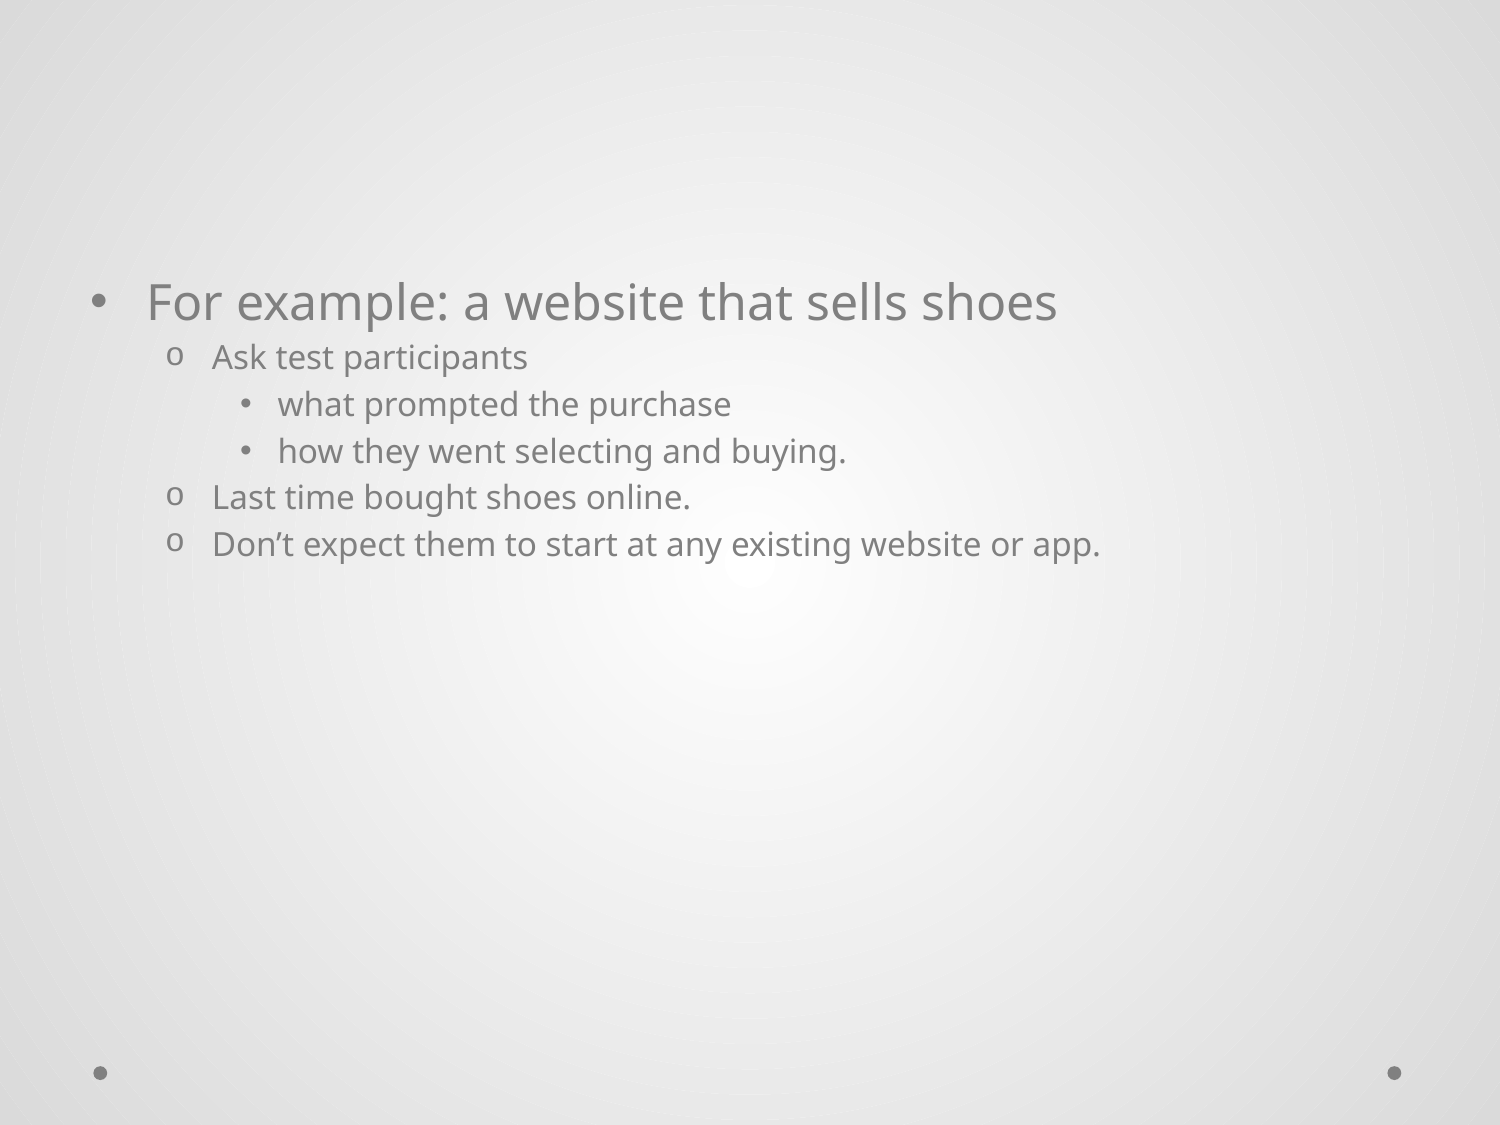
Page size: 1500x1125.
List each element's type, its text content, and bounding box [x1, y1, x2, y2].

list For example: a website that sells shoes Ask test participants what prompted the purchase how they went selecting and buying. Last time bought shoes online. Don’t expect them to start at any existing website or app. [75, 262, 1425, 1005]
